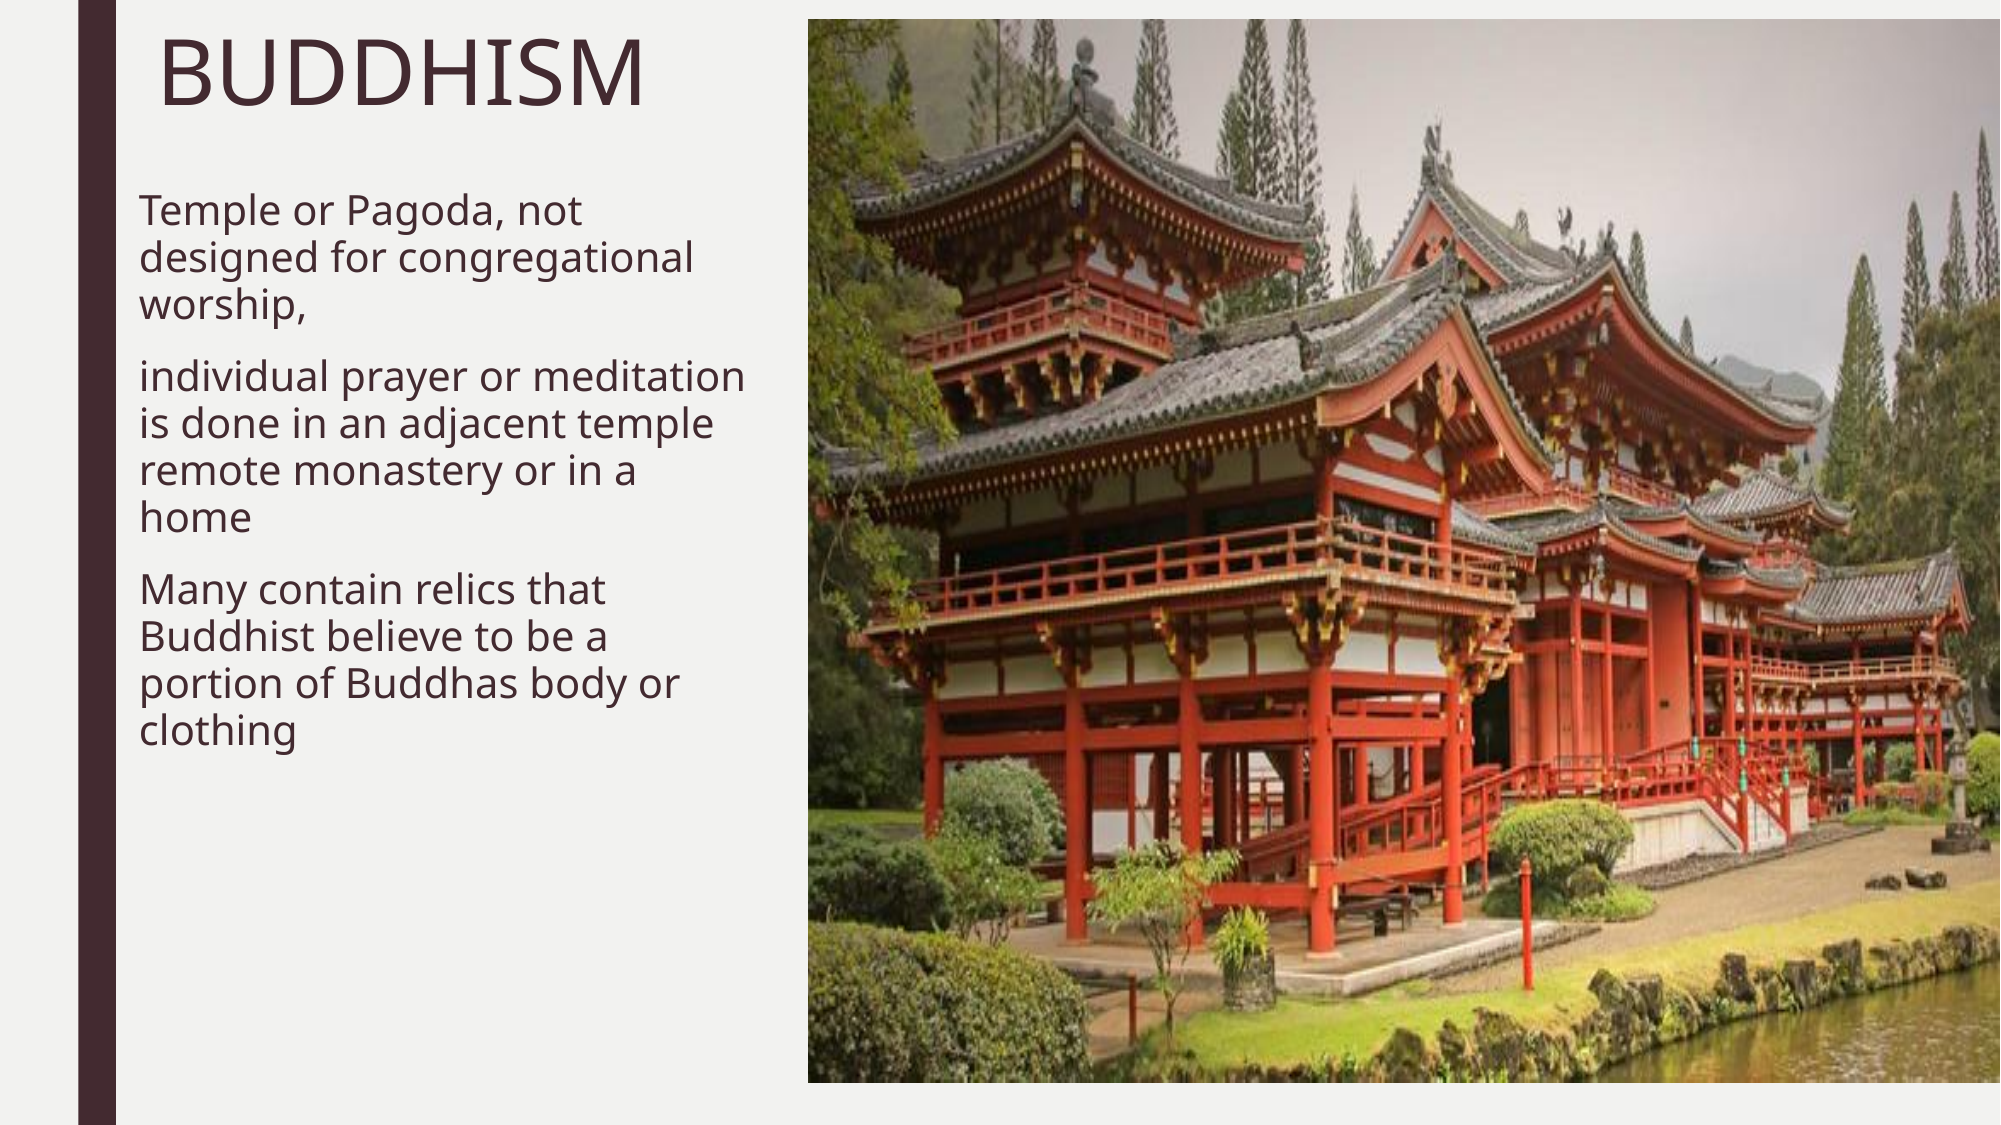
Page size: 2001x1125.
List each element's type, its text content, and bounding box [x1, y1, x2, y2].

list Temple or Pagoda, not designed for congregational worship, individual prayer or meditation is done in an adjacent temple remote monastery or in a home Many contain relics that Buddhist believe to be a portion of Buddhas body or clothing [123, 180, 763, 963]
title BUDDHISM [141, 19, 808, 181]
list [808, 19, 2000, 1083]
